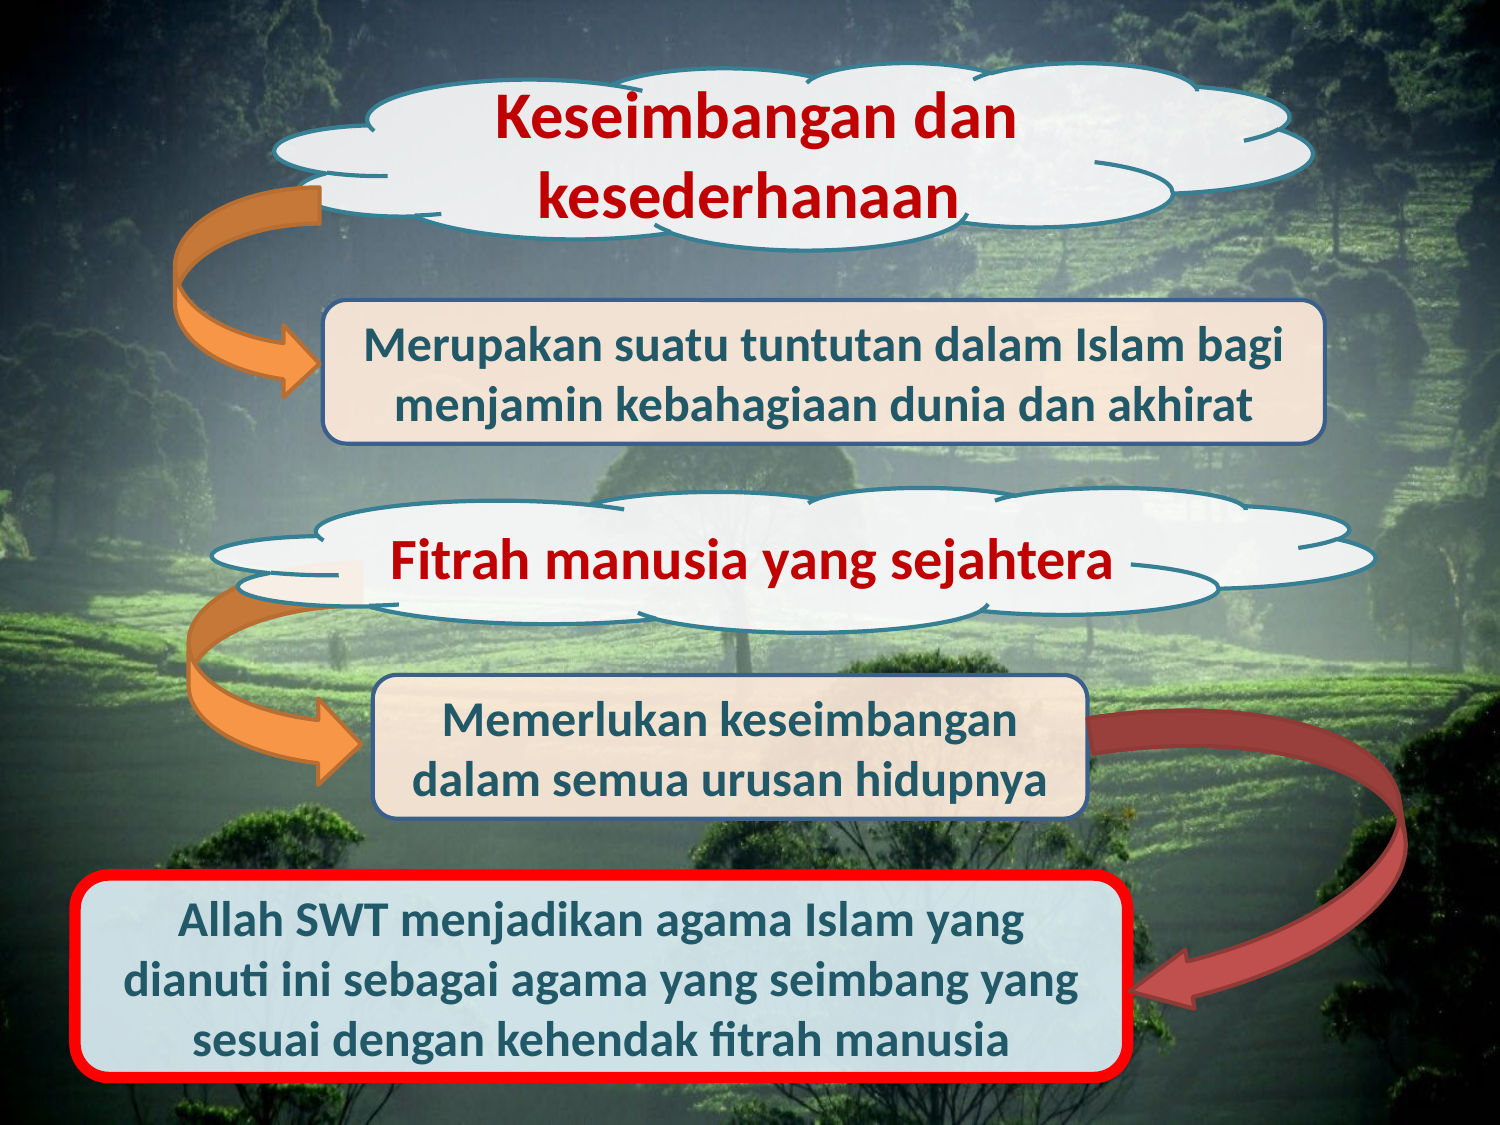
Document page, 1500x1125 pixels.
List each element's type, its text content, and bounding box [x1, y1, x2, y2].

text_box [172, 185, 322, 400]
text_box Memerlukan keseimbangan dalam semua urusan hidupnya [370, 672, 1090, 821]
text_box [1085, 708, 1408, 1011]
text_box [186, 585, 364, 787]
picture [0, 0, 1500, 1125]
text_box Allah SWT menjadikan agama Islam yang dianuti ini sebagai agama yang seimbang yang sesuai dengan kehendak fitrah manusia [72, 872, 1130, 1080]
text_box Keseimbangan dan kesederhanaan [272, 60, 1315, 253]
text_box Merupakan suatu tuntutan dalam Islam bagi menjamin kebahagiaan dunia dan akhirat [320, 297, 1327, 446]
text_box Fitrah manusia yang sejahtera [209, 485, 1378, 635]
